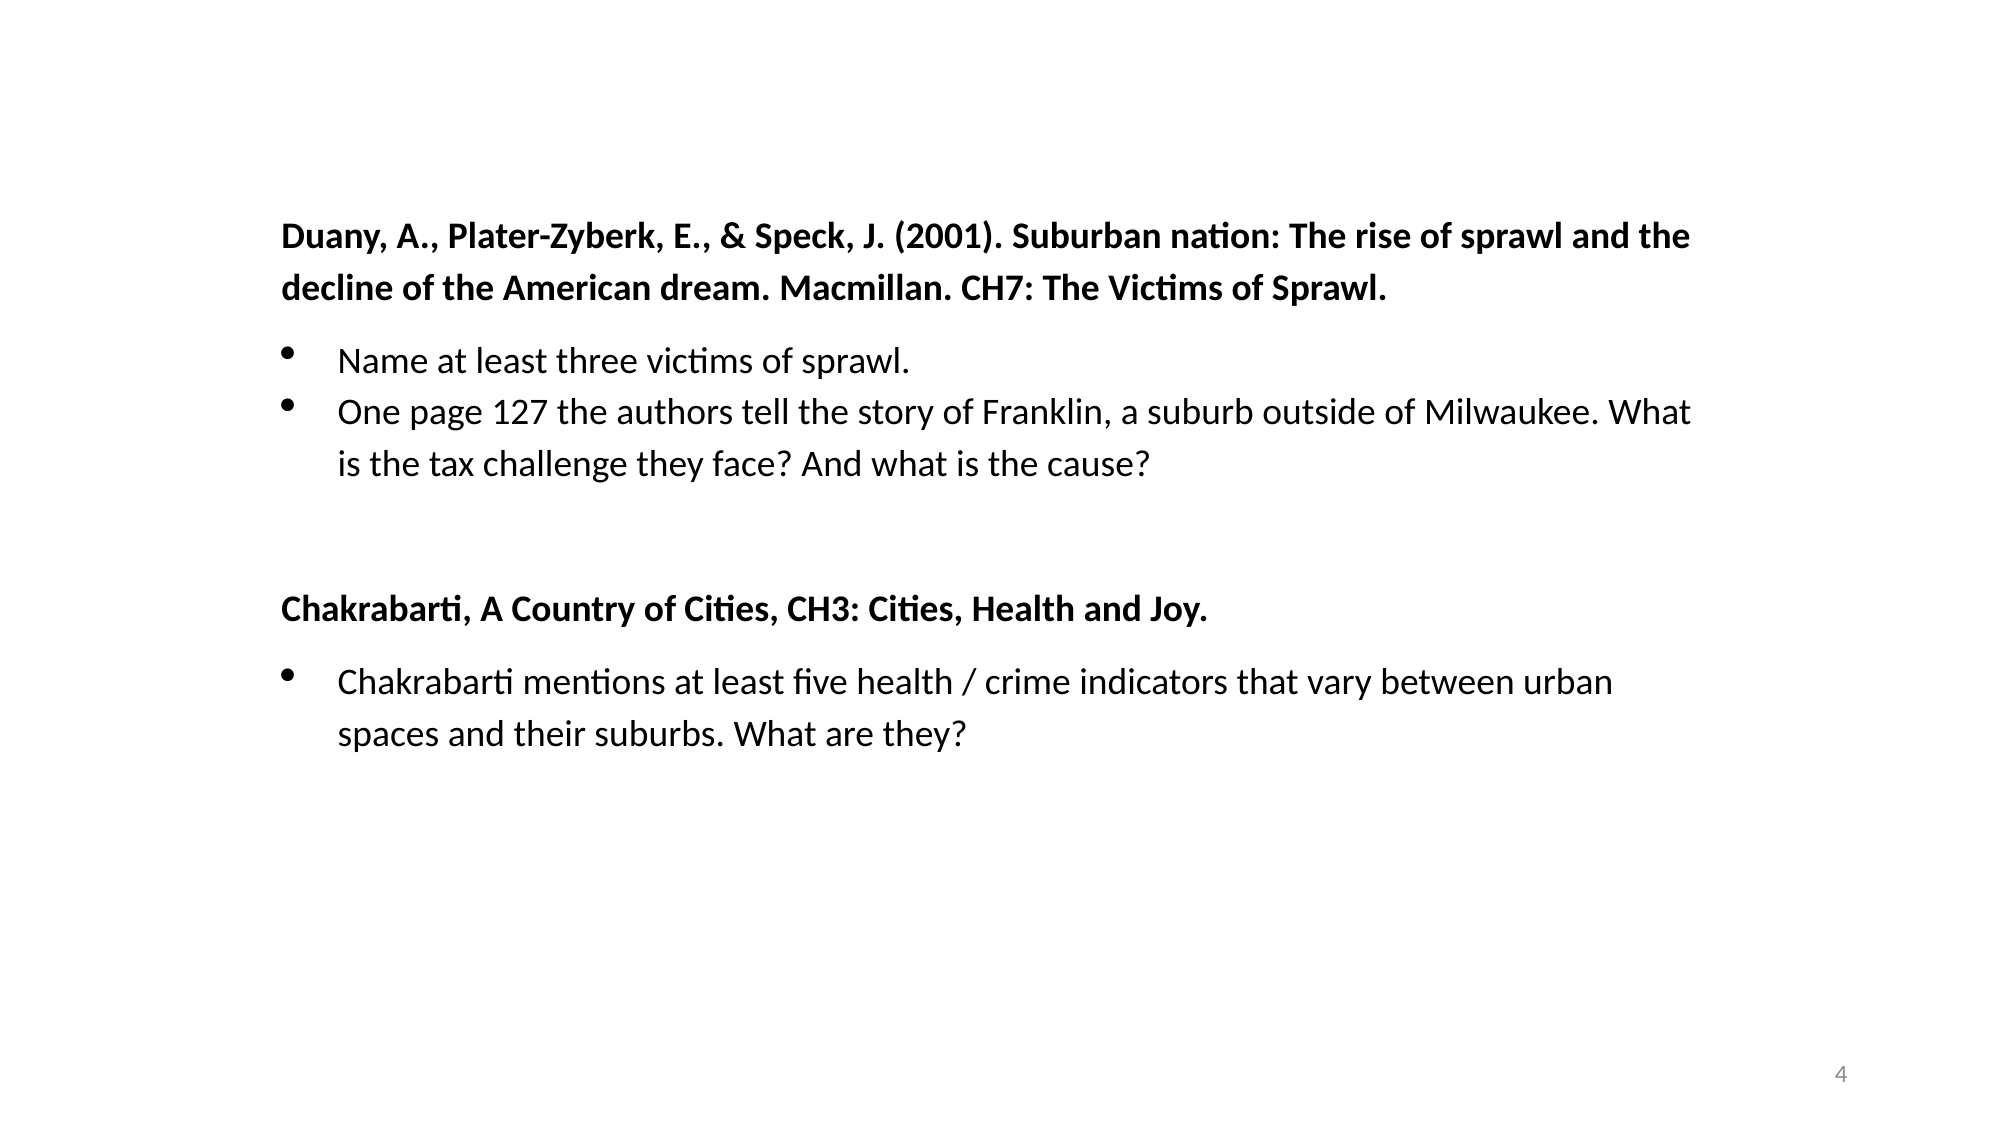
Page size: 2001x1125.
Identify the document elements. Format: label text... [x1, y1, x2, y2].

text_box Duany, A., Plater-Zyberk, E., & Speck, J. (2001). Suburban nation: The rise of sprawl and the decline of the American dream. Macmillan. CH7: The Victims of Sprawl. Name at least three victims of sprawl. One page 127 the authors tell the story of Franklin, a suburb outside of Milwaukee. What is the tax challenge they face? And what is the cause? Chakrabarti, A Country of Cities, CH3: Cities, Health and Joy. Chakrabarti mentions at least five health / crime indicators that vary between urban spaces and their suburbs. What are they? [266, 197, 1732, 761]
slide_number 4 [1412, 1042, 1863, 1103]
